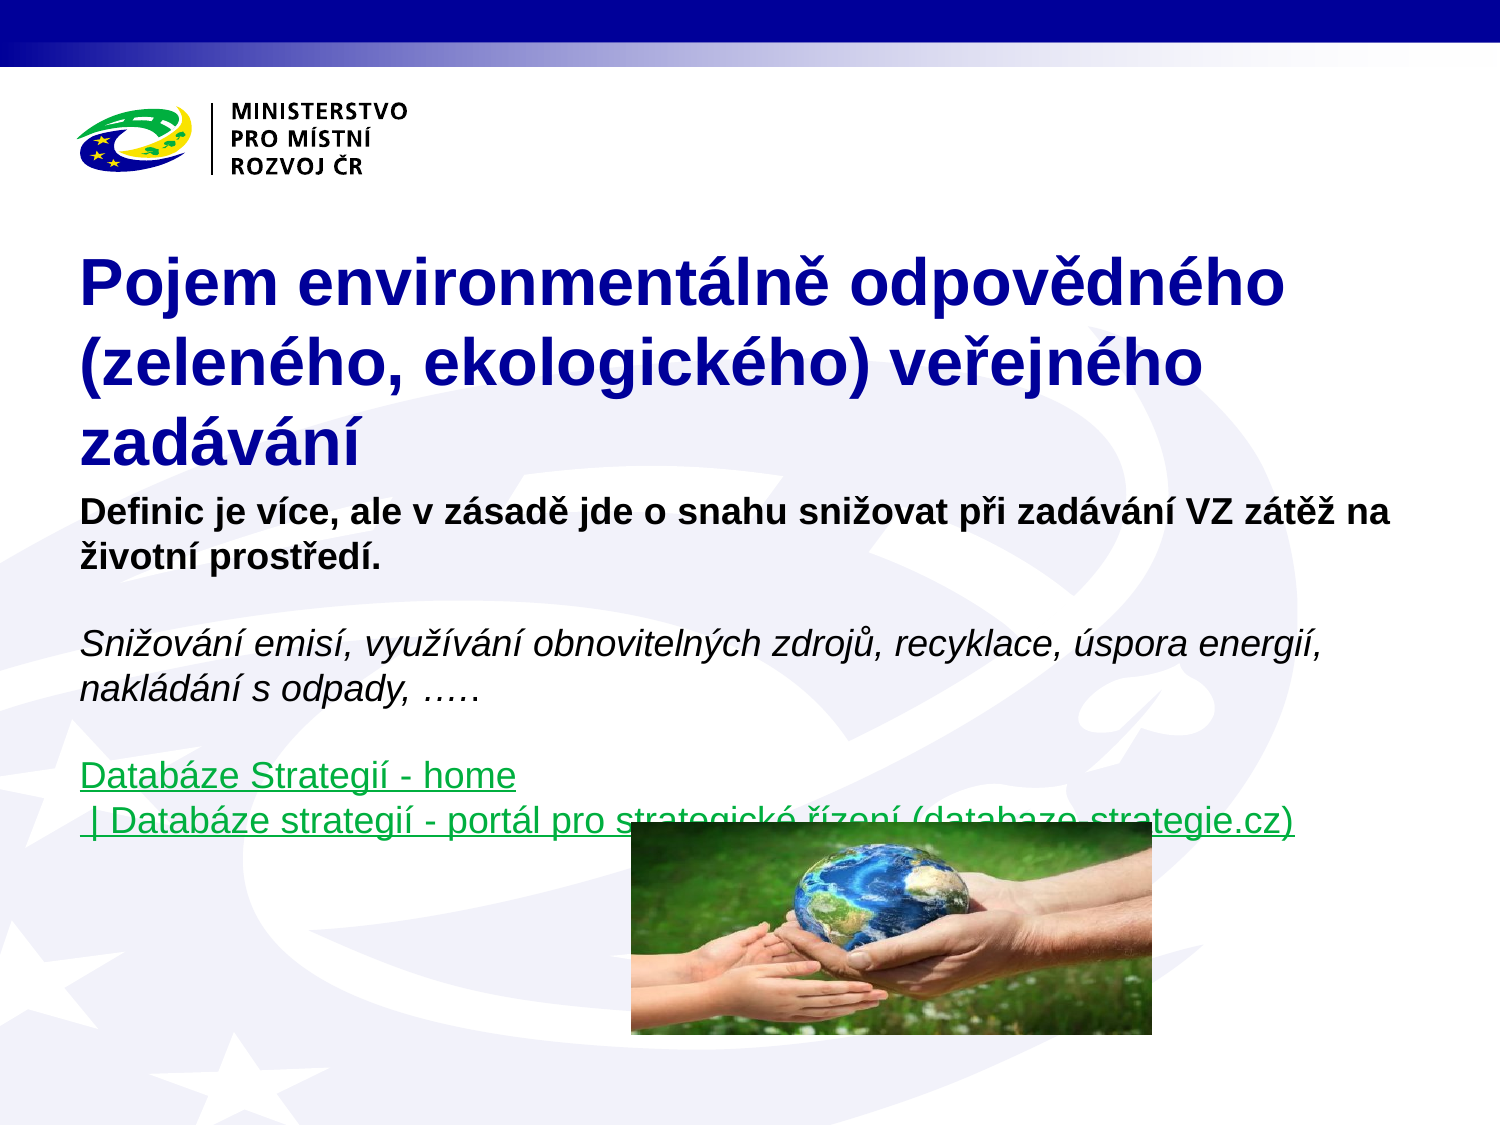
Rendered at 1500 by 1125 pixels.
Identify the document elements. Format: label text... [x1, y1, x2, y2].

list Definic je více, ale v zásadě jde o snahu snižovat při zadávání VZ zátěž na životní prostředí. Snižování emisí, využívání obnovitelných zdrojů, recyklace, úspora energií, nakládání s odpady, ….. Databáze Strategií - home | Databáze strategií - portál pro strategické řízení (databaze-strategie.cz) [64, 479, 1425, 1059]
picture [631, 822, 1152, 1036]
title Pojem environmentálně odpovědného (zeleného, ekologického) veřejného zadávání [64, 231, 1390, 468]
